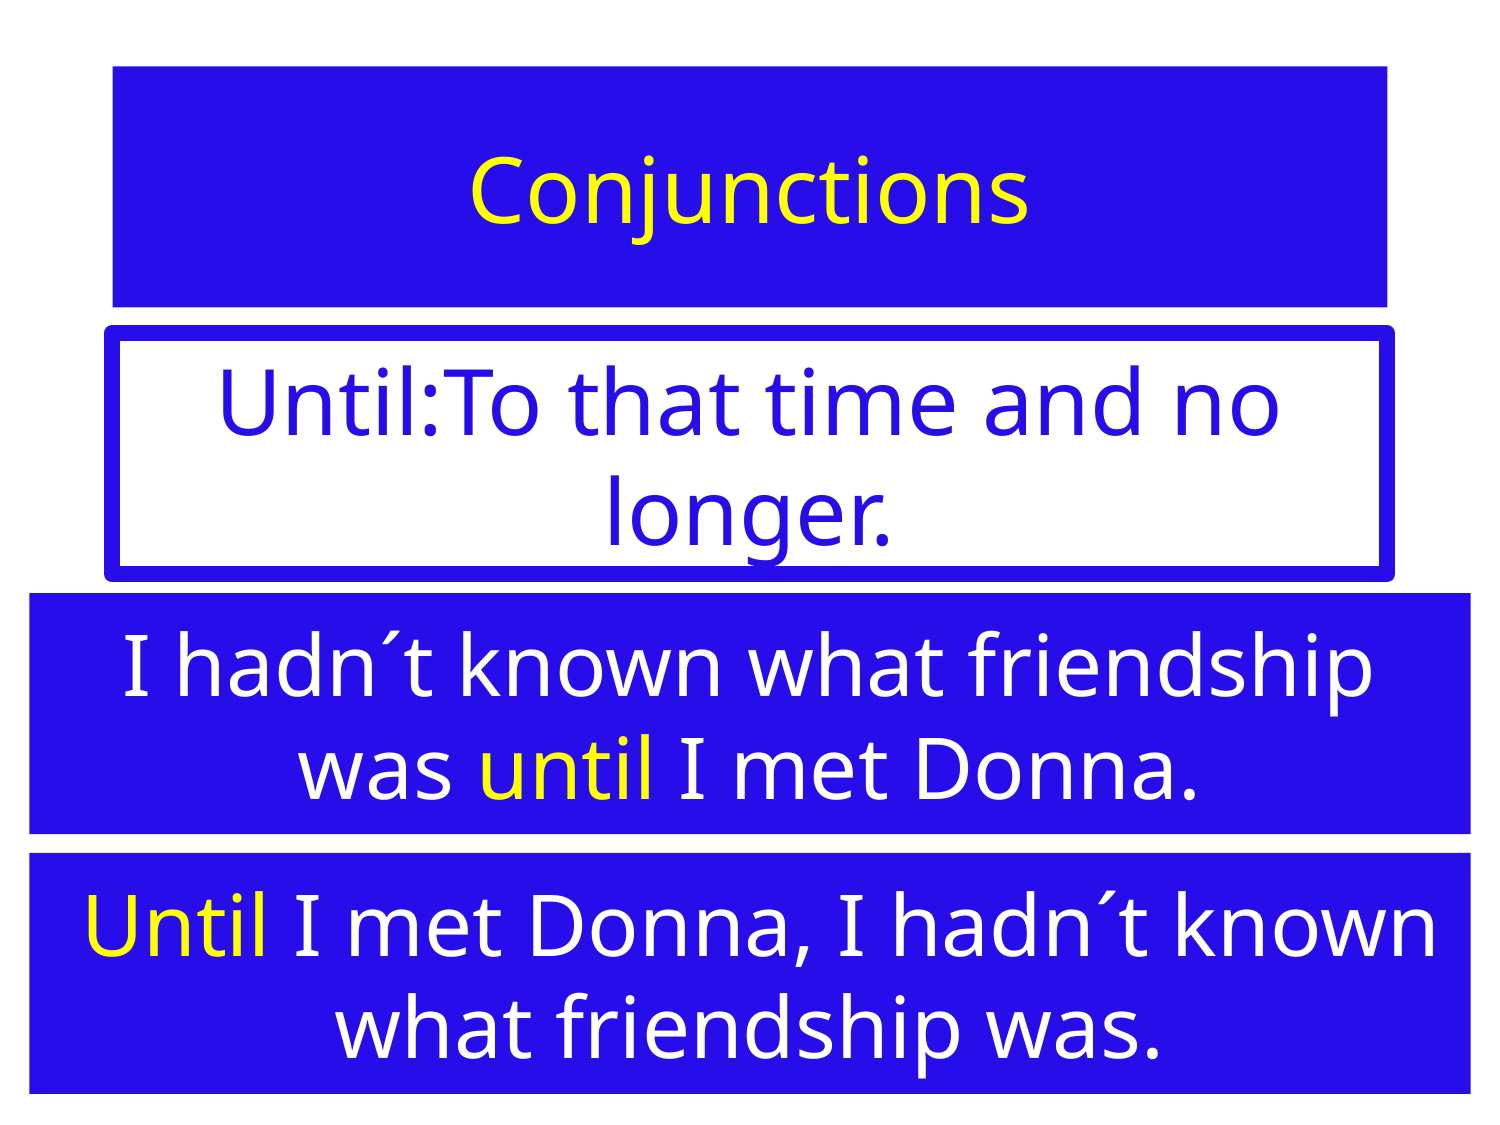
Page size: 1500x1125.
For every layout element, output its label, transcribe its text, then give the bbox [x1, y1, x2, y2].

text_box I hadn´t known what friendship was until I met Donna. [29, 593, 1471, 835]
text_box Until:To that time and no longer. [112, 333, 1388, 575]
title Conjunctions [112, 66, 1388, 308]
text_box Until I met Donna, I hadn´t known what friendship was. [29, 852, 1471, 1094]
